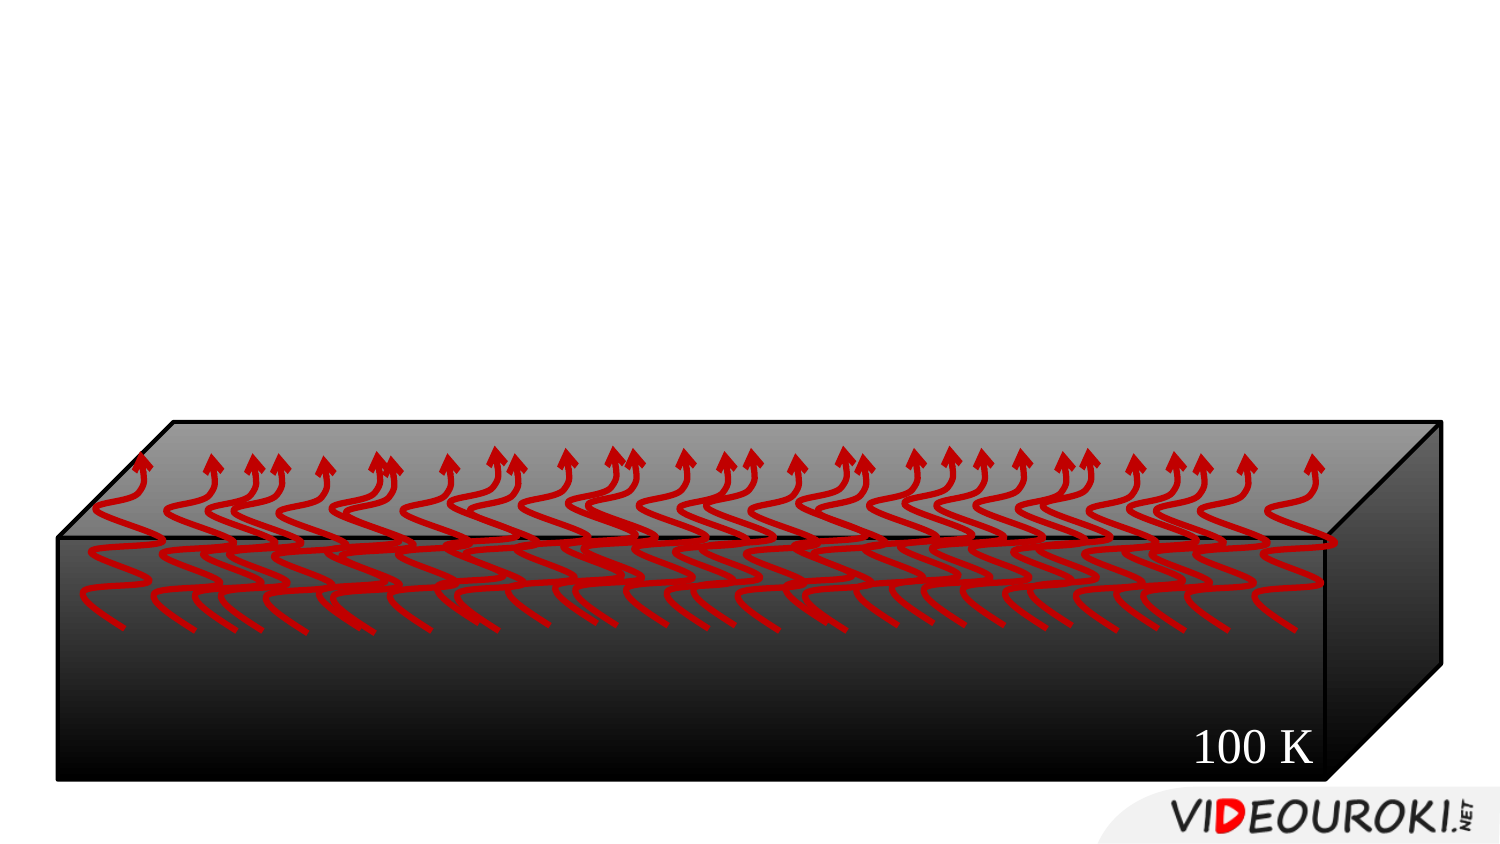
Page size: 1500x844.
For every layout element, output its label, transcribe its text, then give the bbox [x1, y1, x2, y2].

text_box [55, 515, 1327, 782]
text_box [82, 445, 1198, 632]
text_box [65, 523, 77, 535]
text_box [1097, 786, 1500, 844]
text_box [149, 419, 1444, 780]
text_box 100 К [1177, 706, 1328, 782]
text_box [158, 424, 1435, 518]
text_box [1200, 447, 1336, 634]
